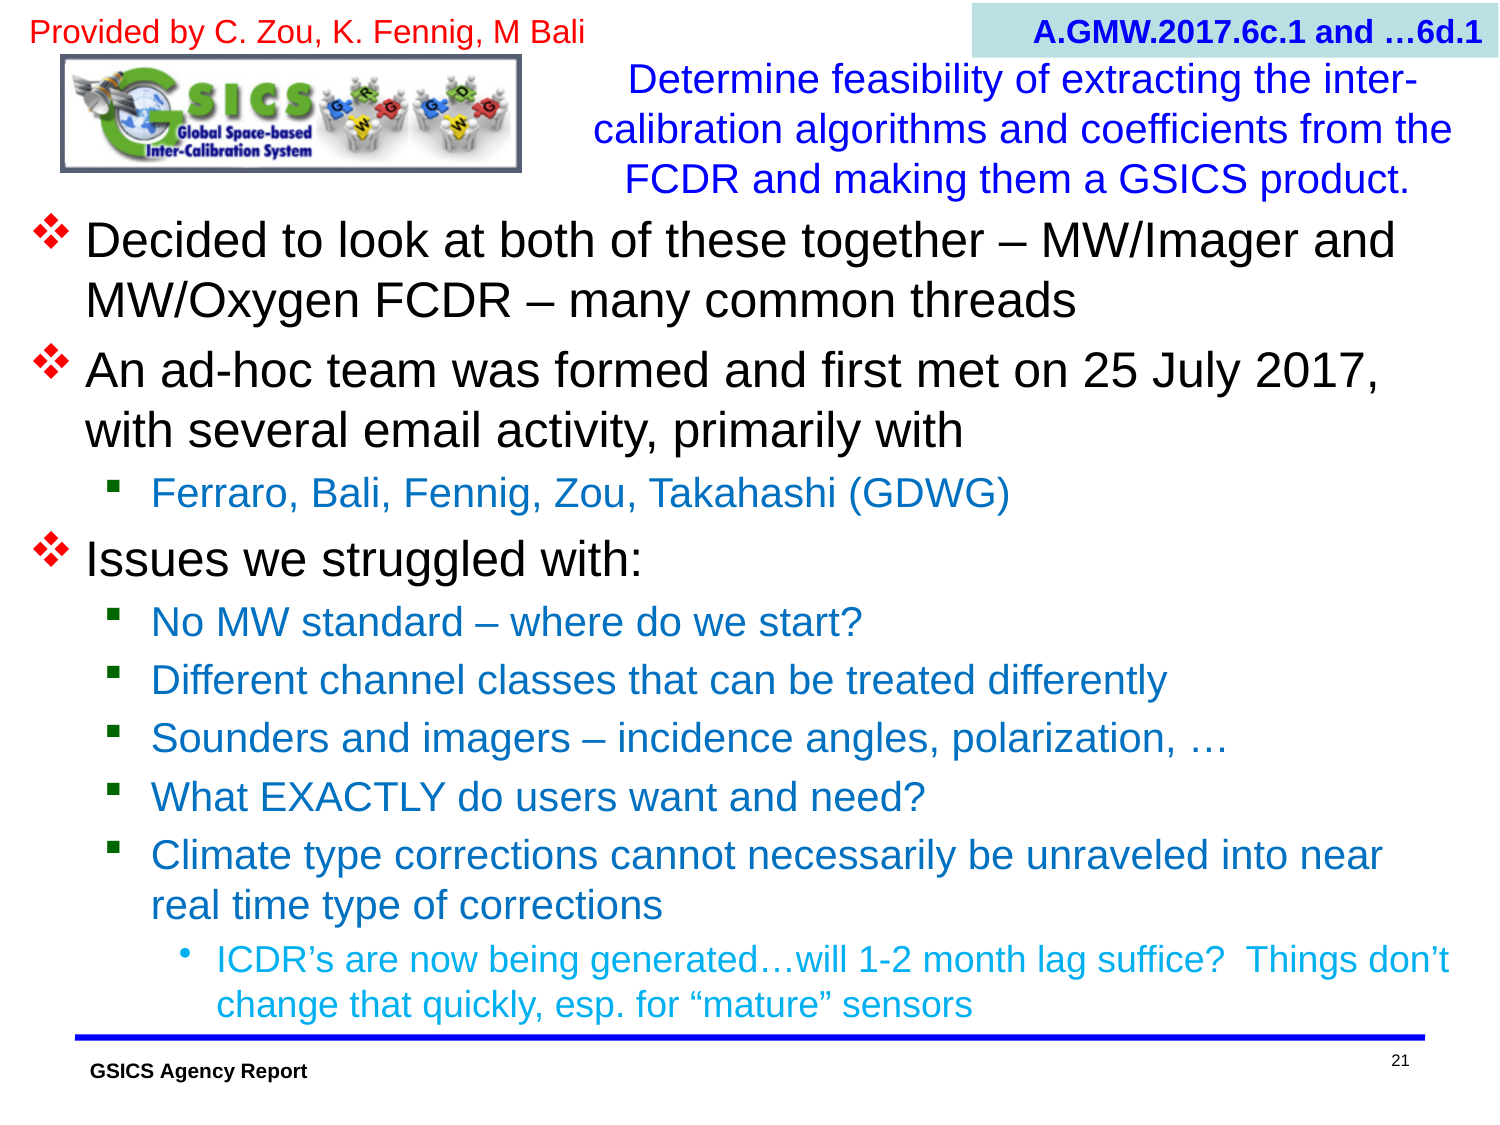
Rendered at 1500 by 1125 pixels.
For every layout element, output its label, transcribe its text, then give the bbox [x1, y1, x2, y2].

text_box Provided by C. Zou, K. Fennig, M Bali [14, 2, 602, 58]
text_box A.GMW.2017.6c.1 and …6d.1 [971, 2, 1499, 58]
slide_number 21 [1074, 1042, 1426, 1103]
picture [60, 58, 522, 173]
list Decided to look at both of these together – MW/Imager and MW/Oxygen FCDR – many common threads An ad-hoc team was formed and first met on 25 July 2017, with several email activity, primarily with Ferraro, Bali, Fennig, Zou, Takahashi (GDWG) Issues we struggled with: No MW standard – where do we start? Different channel classes that can be treated differently Sounders and imagers – incidence angles, polarization, … What EXACTLY do users want and need? Climate type corrections cannot necessarily be unraveled into near real time type of corrections ICDR’s are now being generated…will 1-2 month lag suffice? Things don’t change that quickly, esp. for “mature” sensors [13, 200, 1466, 973]
title Determine feasibility of extracting the inter-calibration algorithms and coefficients from the FCDR and making them a GSICS product. [546, 44, 1500, 232]
